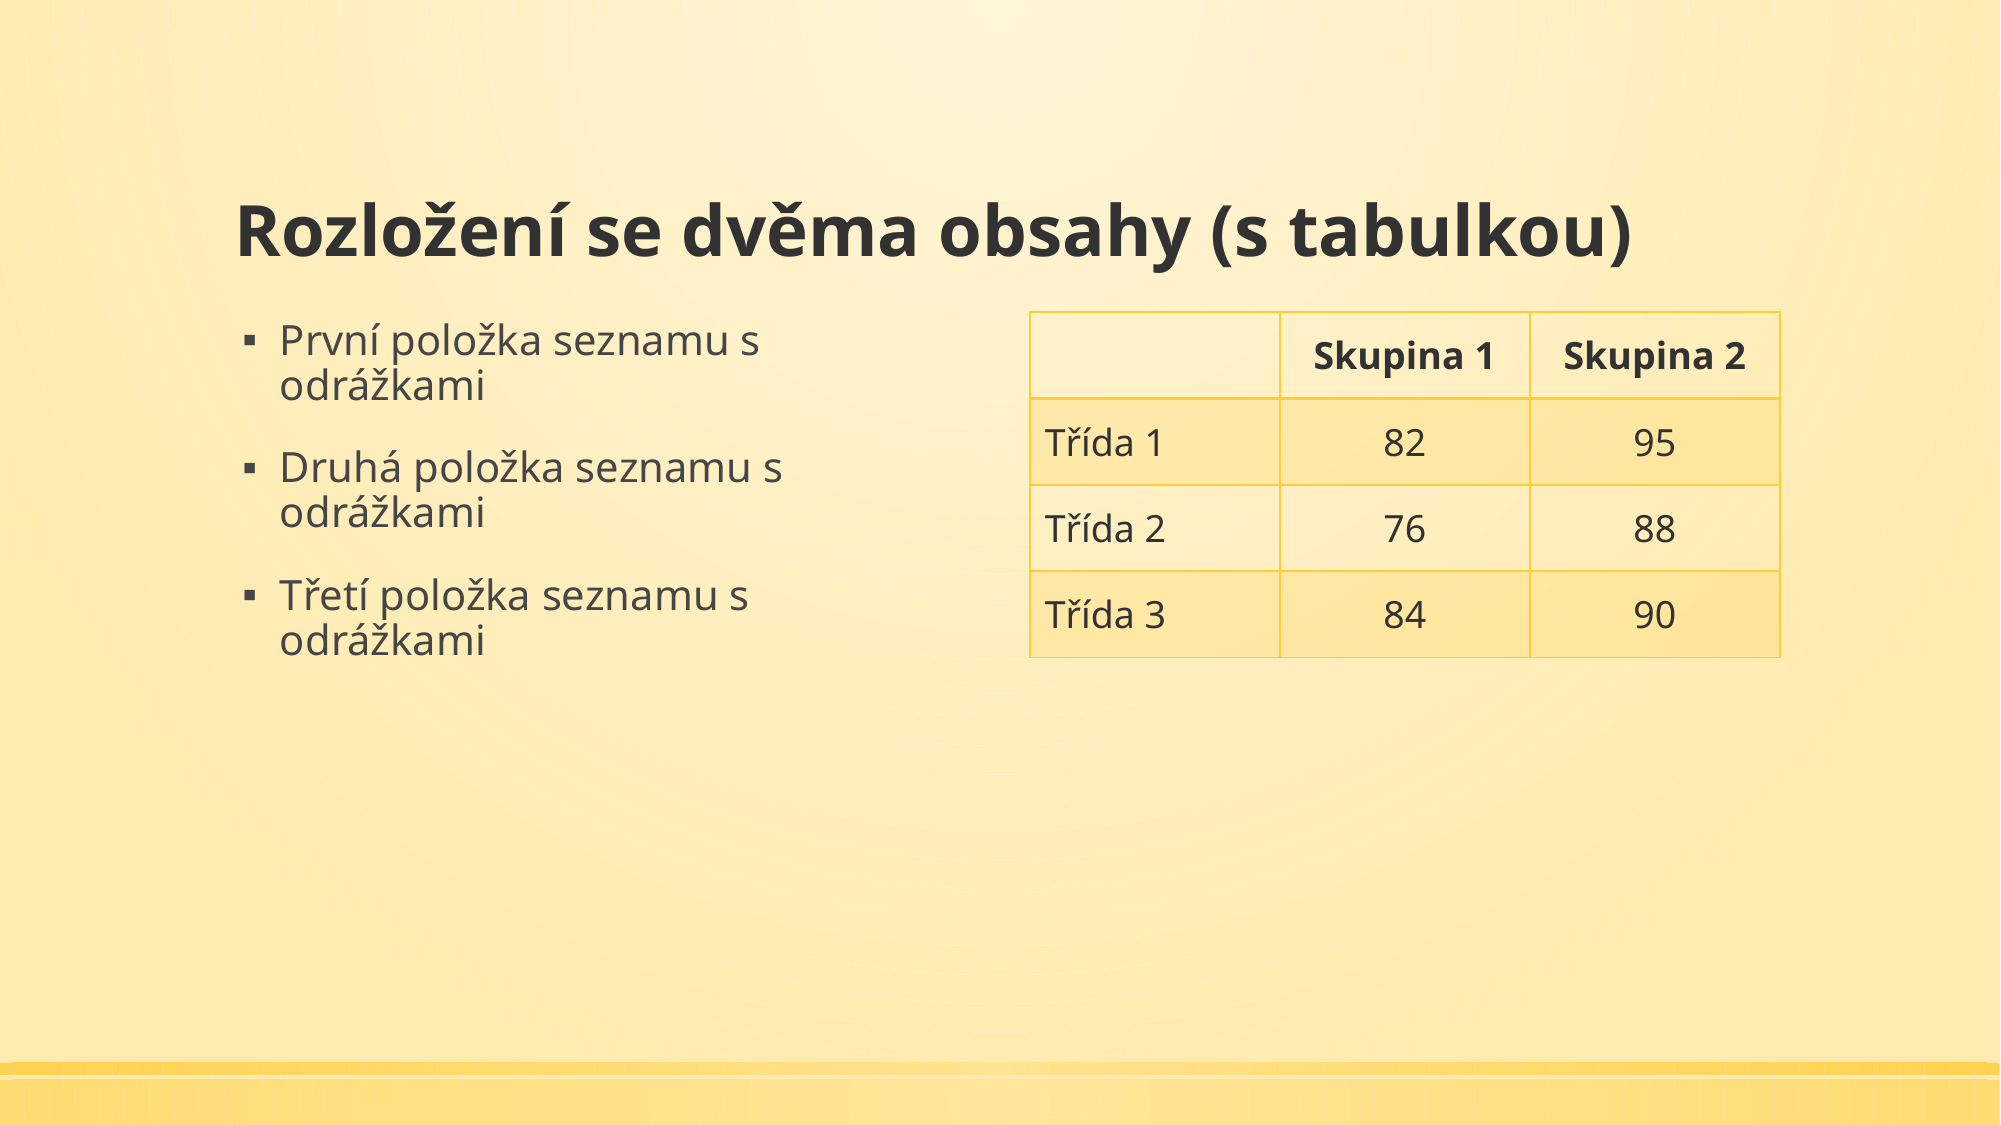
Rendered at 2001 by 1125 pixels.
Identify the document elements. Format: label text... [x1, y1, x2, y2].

table_cell 88 [1531, 486, 1779, 570]
table_header Skupina 1 [1281, 313, 1529, 397]
table_cell Třída 3 [1031, 572, 1279, 657]
table_header Skupina 2 [1531, 313, 1779, 397]
table_header [1031, 313, 1279, 397]
title Rozložení se dvěma obsahy (s tabulkou) [219, 76, 1780, 279]
list První položka seznamu s odrážkami Druhá položka seznamu s odrážkami Třetí položka seznamu s odrážkami [219, 311, 970, 989]
table_cell 76 [1281, 486, 1529, 570]
table_cell 95 [1531, 400, 1779, 484]
table_cell 82 [1281, 400, 1529, 484]
table_cell 90 [1531, 572, 1779, 657]
table_cell Třída 2 [1031, 486, 1279, 570]
table_cell Třída 1 [1031, 400, 1279, 484]
table_cell 84 [1281, 572, 1529, 657]
